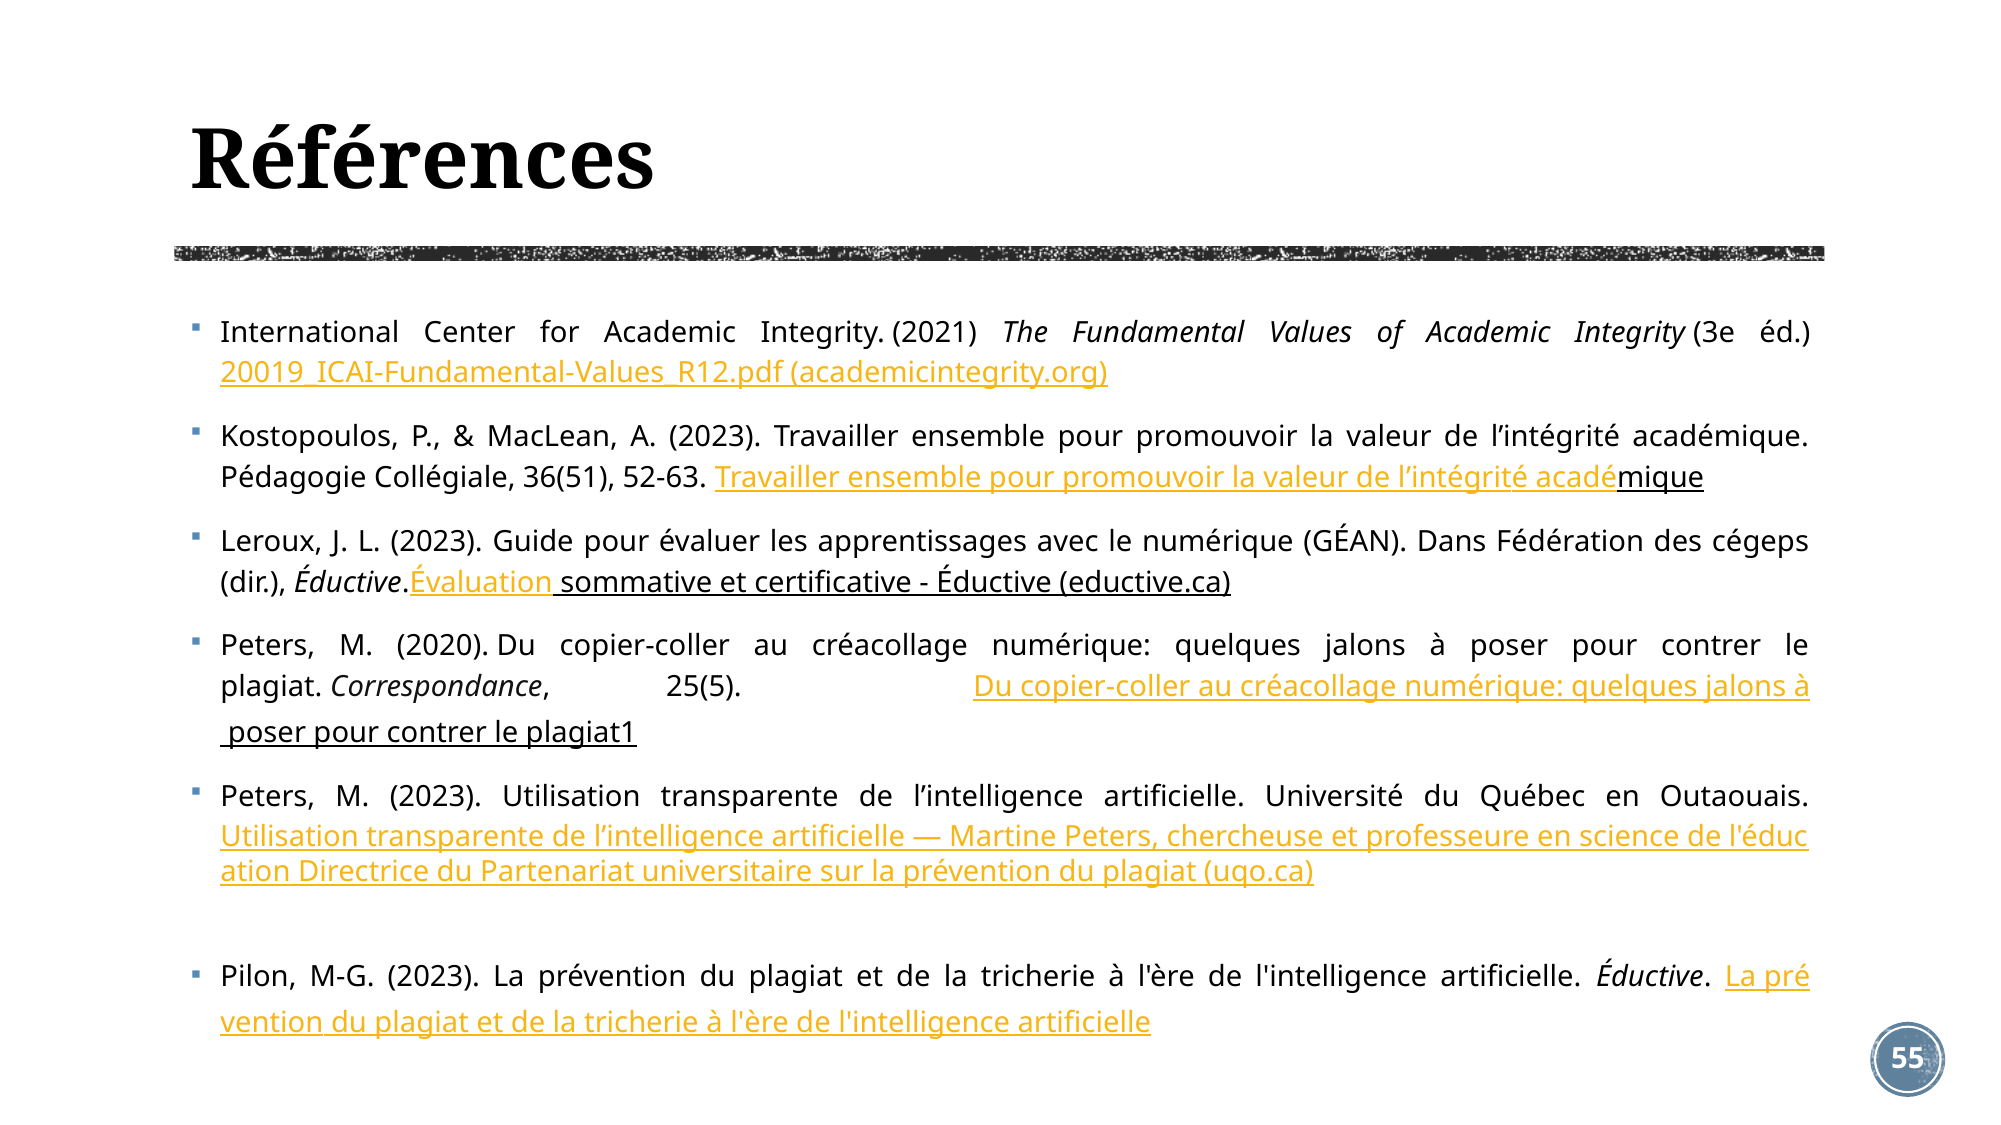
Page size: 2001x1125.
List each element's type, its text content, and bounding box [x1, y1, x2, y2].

title Références [175, 77, 1826, 246]
slide_number 55 [1855, 1028, 1961, 1089]
list International Center for Academic Integrity. (2021) The Fundamental Values of Academic Integrity (3e éd.) 20019_ICAI-Fundamental-Values_R12.pdf (academicintegrity.org) Kostopoulos, P., & MacLean, A. (2023). Travailler ensemble pour promouvoir la valeur de l’intégrité académique. Pédagogie Collégiale, 36(51), 52-63. Travailler ensemble pour promouvoir la valeur de l’intégrité académique Leroux, J. L. (2023). Guide pour évaluer les apprentissages avec le numérique (GÉAN). Dans Fédération des cégeps (dir.), Éductive.Évaluation sommative et certificative - Éductive (eductive.ca) Peters, M. (2020). Du copier-coller au créacollage numérique: quelques jalons à poser pour contrer le plagiat. Correspondance, 25(5). Du copier-coller au créacollage numérique: quelques jalons à poser pour contrer le plagiat1 Peters, M. (2023). Utilisation transparente de l’intelligence artificielle. Université du Québec en Outaouais. Utilisation transparente de l’intelligence artificielle — Martine Peters, chercheuse et professeure en science de l'éducation Directrice du Partenariat universitaire sur la prévention du plagiat (uqo.ca) Pilon, M-G. (2023). La prévention du plagiat et de la tricherie à l'ère de l'intelligence artificielle. Éductive. La prévention du plagiat et de la tricherie à l'ère de l'intelligence artificielle [175, 300, 1826, 1013]
list Perception de la gravité de l’acte Perception d’impunité Gestion du temps Narcissisme Désir de réussir le cours [174, 246, 1825, 261]
